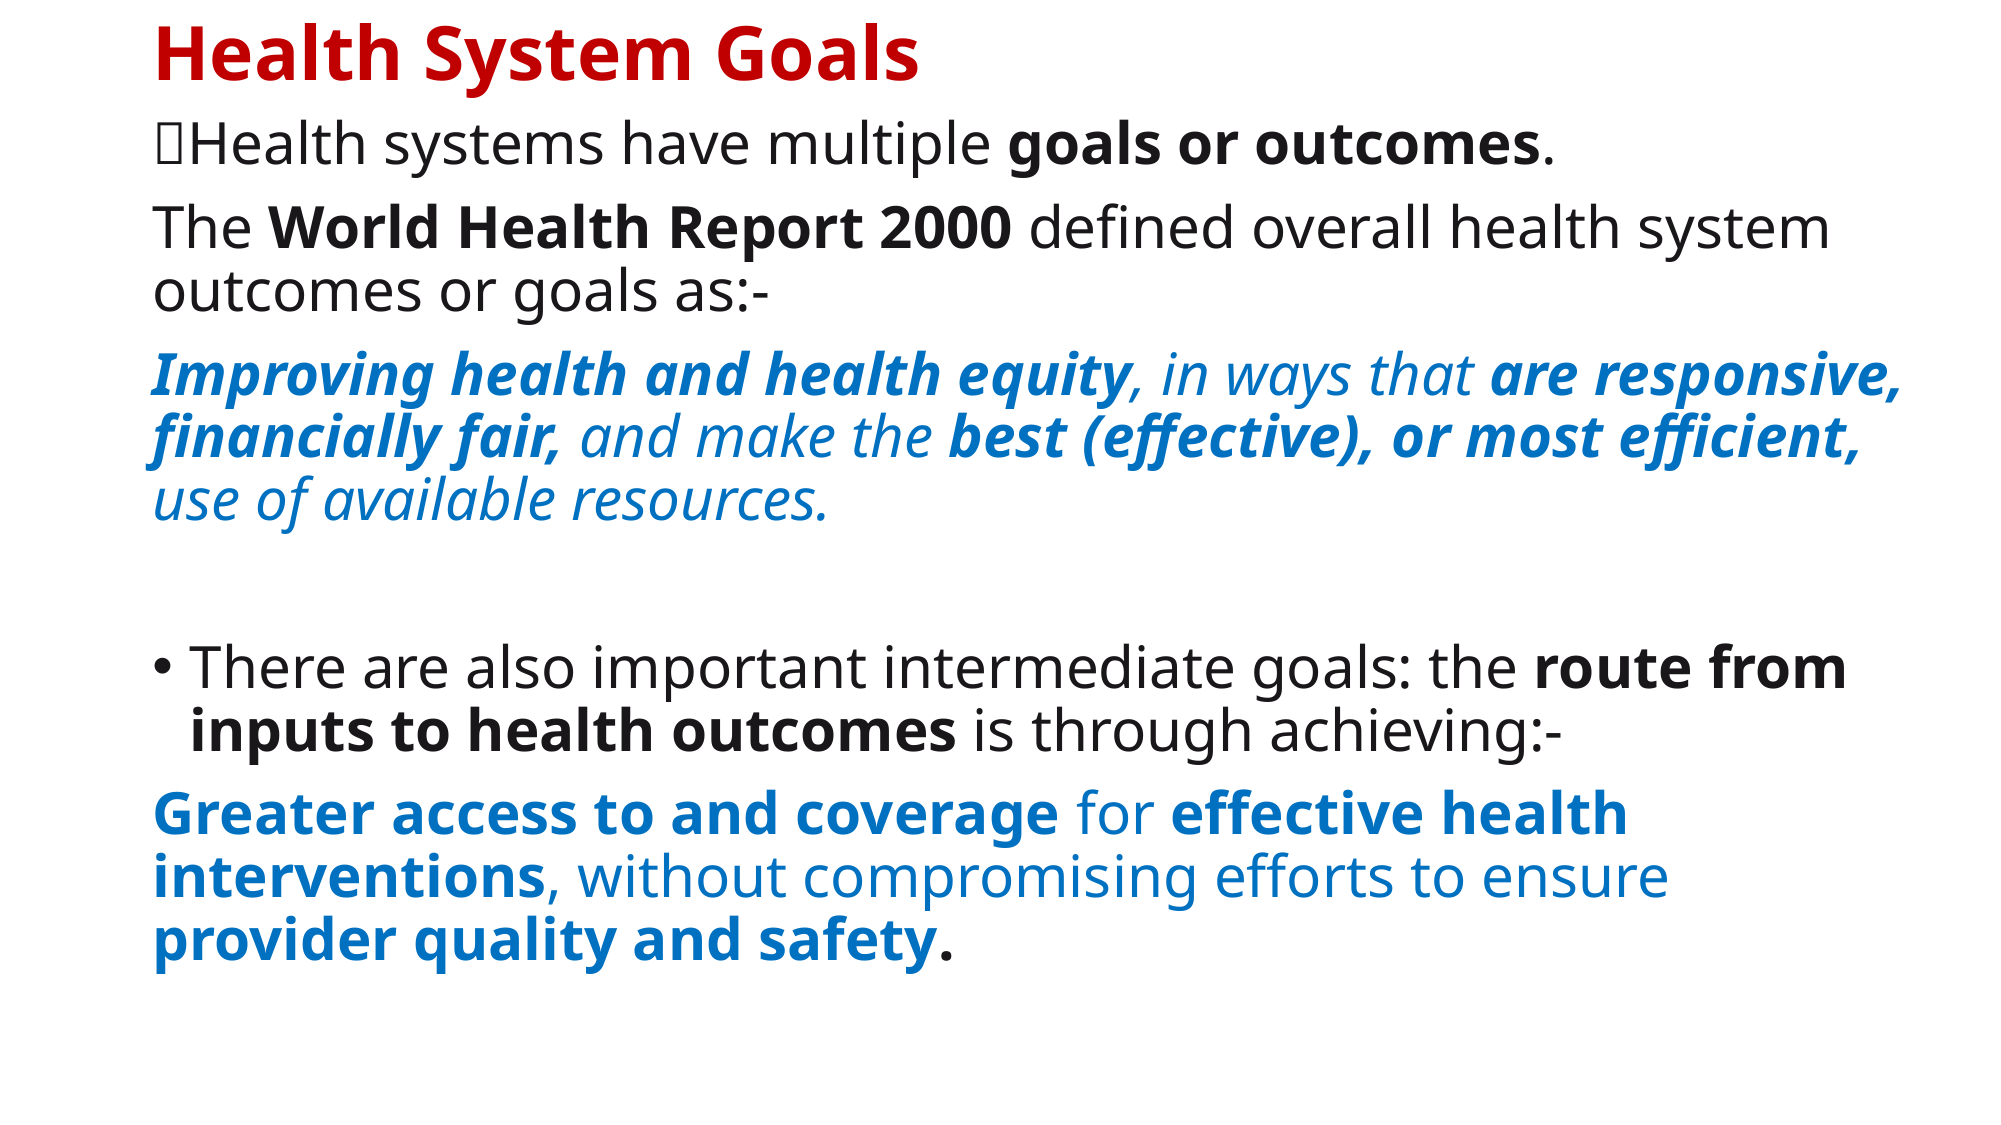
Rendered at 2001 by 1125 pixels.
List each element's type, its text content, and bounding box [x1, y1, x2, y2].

list Health systems have multiple goals or outcomes. The World Health Report 2000 defined overall health system outcomes or goals as:- Improving health and health equity, in ways that are responsive, financially fair, and make the best (effective), or most efficient, use of available resources. There are also important intermediate goals: the route from inputs to health outcomes is through achieving:- Greater access to and coverage for effective health interventions, without compromising efforts to ensure provider quality and safety. [137, 107, 1928, 1083]
title Health System Goals [137, 59, 1863, 107]
